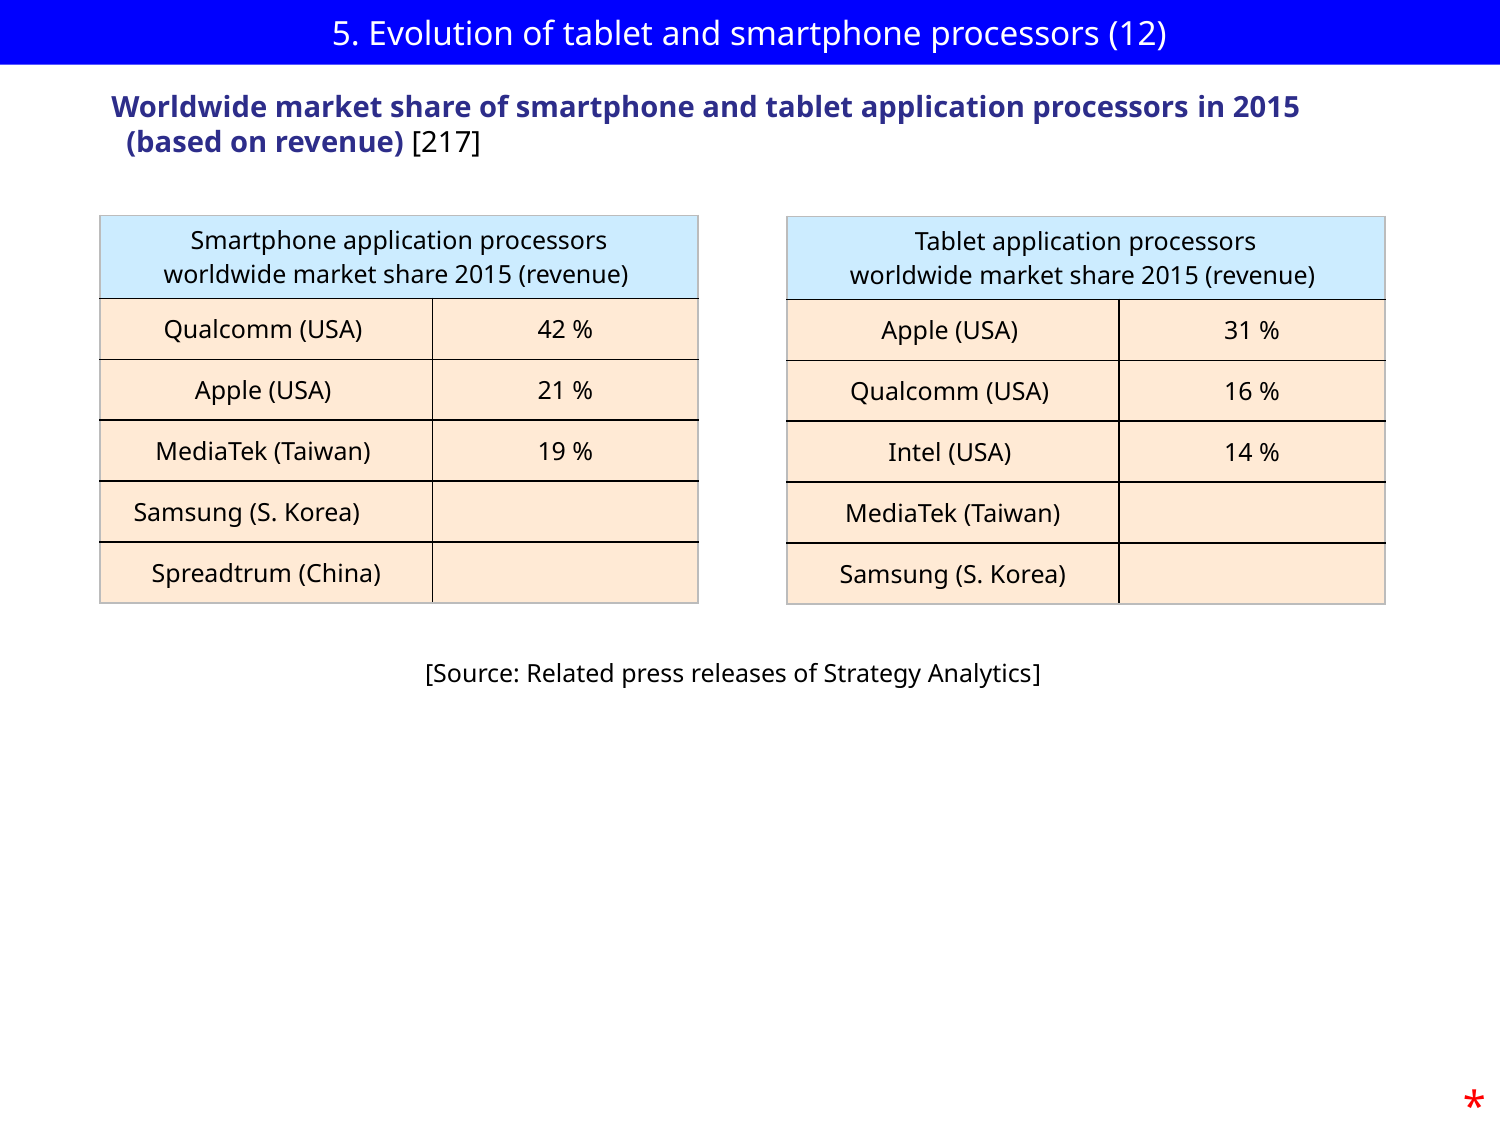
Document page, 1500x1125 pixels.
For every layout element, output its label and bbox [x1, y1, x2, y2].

table_cell [433, 360, 697, 419]
title [0, 0, 1500, 65]
table_cell [788, 544, 1118, 603]
table_cell [433, 543, 697, 602]
table_cell [433, 299, 697, 359]
table_cell [1120, 300, 1384, 360]
table_cell [433, 421, 697, 480]
table_cell [101, 299, 432, 359]
table_header [788, 217, 1384, 299]
table_cell [788, 483, 1118, 542]
table_cell [1120, 422, 1384, 481]
table_cell [788, 422, 1118, 481]
table_cell [101, 543, 432, 602]
table_cell [1120, 483, 1384, 542]
table_cell [101, 421, 432, 480]
table_cell [1120, 361, 1384, 420]
text_box [410, 649, 1057, 695]
table_cell [101, 360, 432, 419]
text_box [96, 81, 1323, 166]
table_cell [1120, 544, 1384, 603]
table_header [101, 216, 697, 298]
table_cell [788, 300, 1118, 360]
table_cell [433, 482, 697, 541]
table_cell [788, 361, 1118, 420]
table_cell [101, 482, 432, 541]
text_box [1448, 1071, 1500, 1125]
